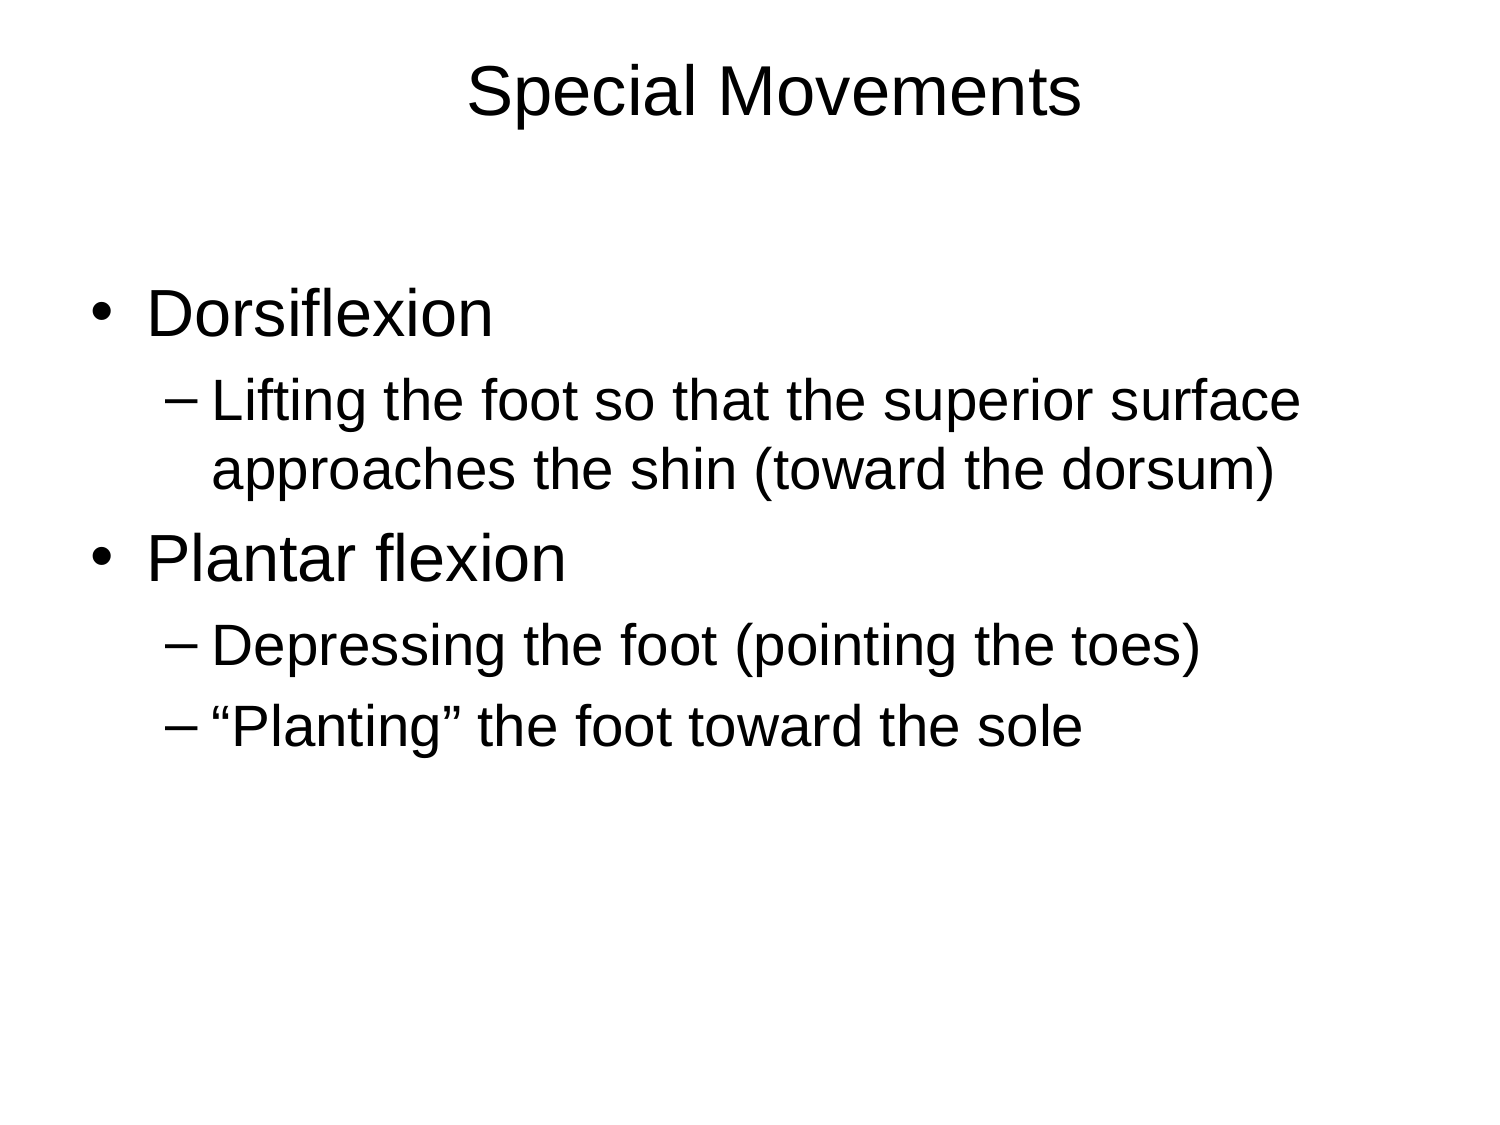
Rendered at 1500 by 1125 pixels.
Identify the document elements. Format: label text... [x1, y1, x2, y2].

title Special Movements [75, 37, 1475, 138]
list Dorsiflexion Lifting the foot so that the superior surface approaches the shin (toward the dorsum) Plantar flexion Depressing the foot (pointing the toes) “Planting” the foot toward the sole [75, 262, 1425, 1005]
